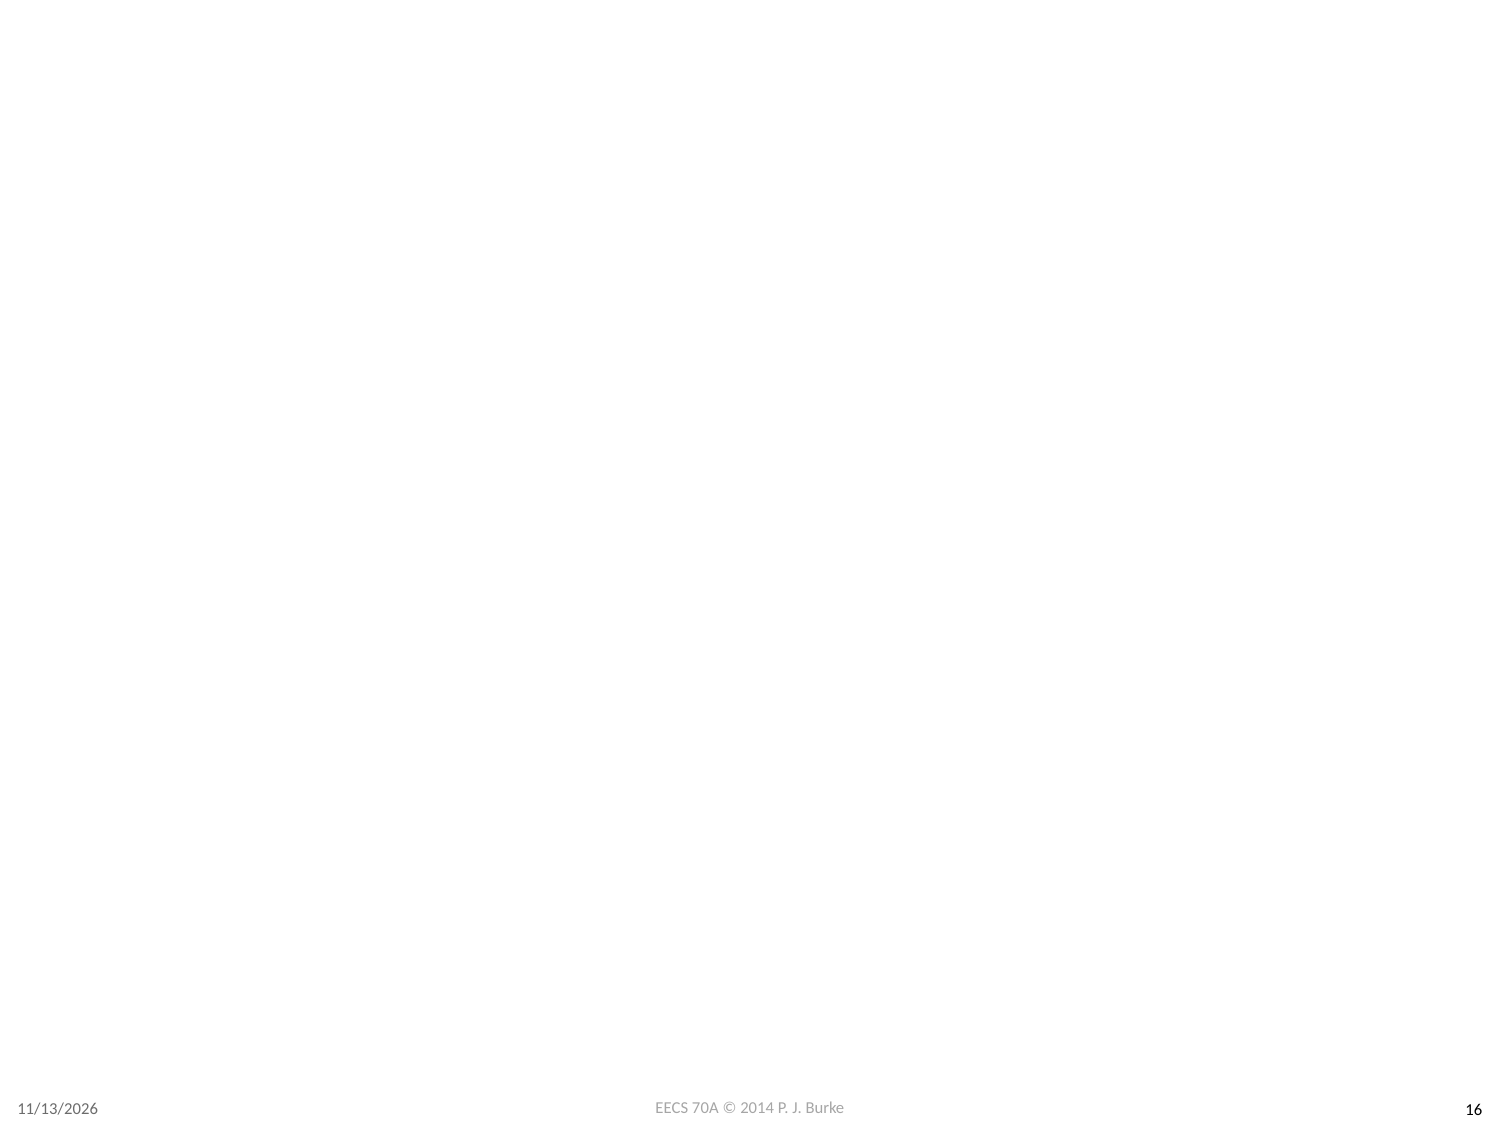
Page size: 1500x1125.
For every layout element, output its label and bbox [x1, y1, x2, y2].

slide_number [2, 1091, 313, 1125]
